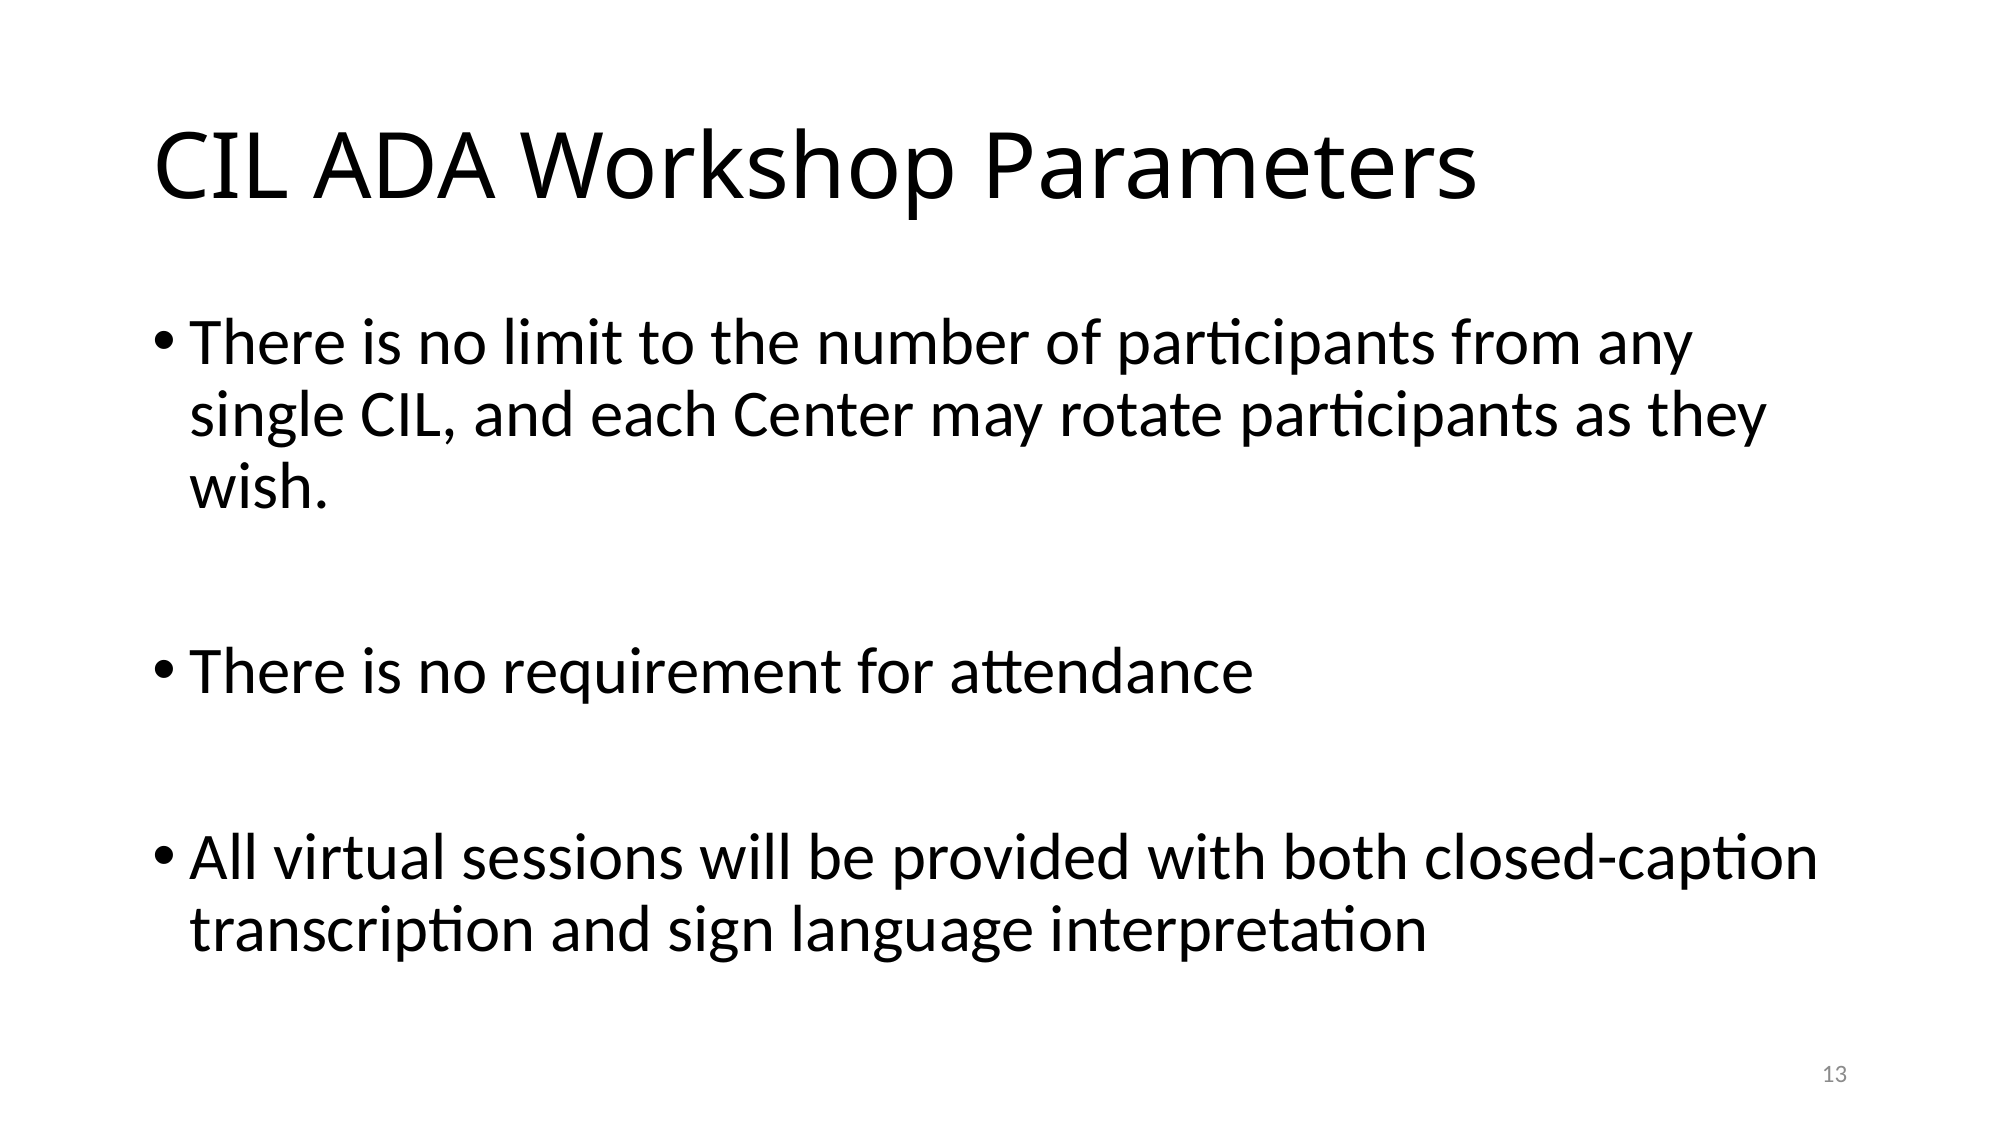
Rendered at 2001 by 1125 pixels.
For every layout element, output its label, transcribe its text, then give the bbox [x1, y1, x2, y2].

title CIL ADA Workshop Parameters [137, 59, 1863, 278]
slide_number 13 [1412, 1042, 1863, 1103]
list There is no limit to the number of participants from any single CIL, and each Center may rotate participants as they wish. There is no requirement for attendance All virtual sessions will be provided with both closed-caption transcription and sign language interpretation [137, 299, 1863, 1014]
